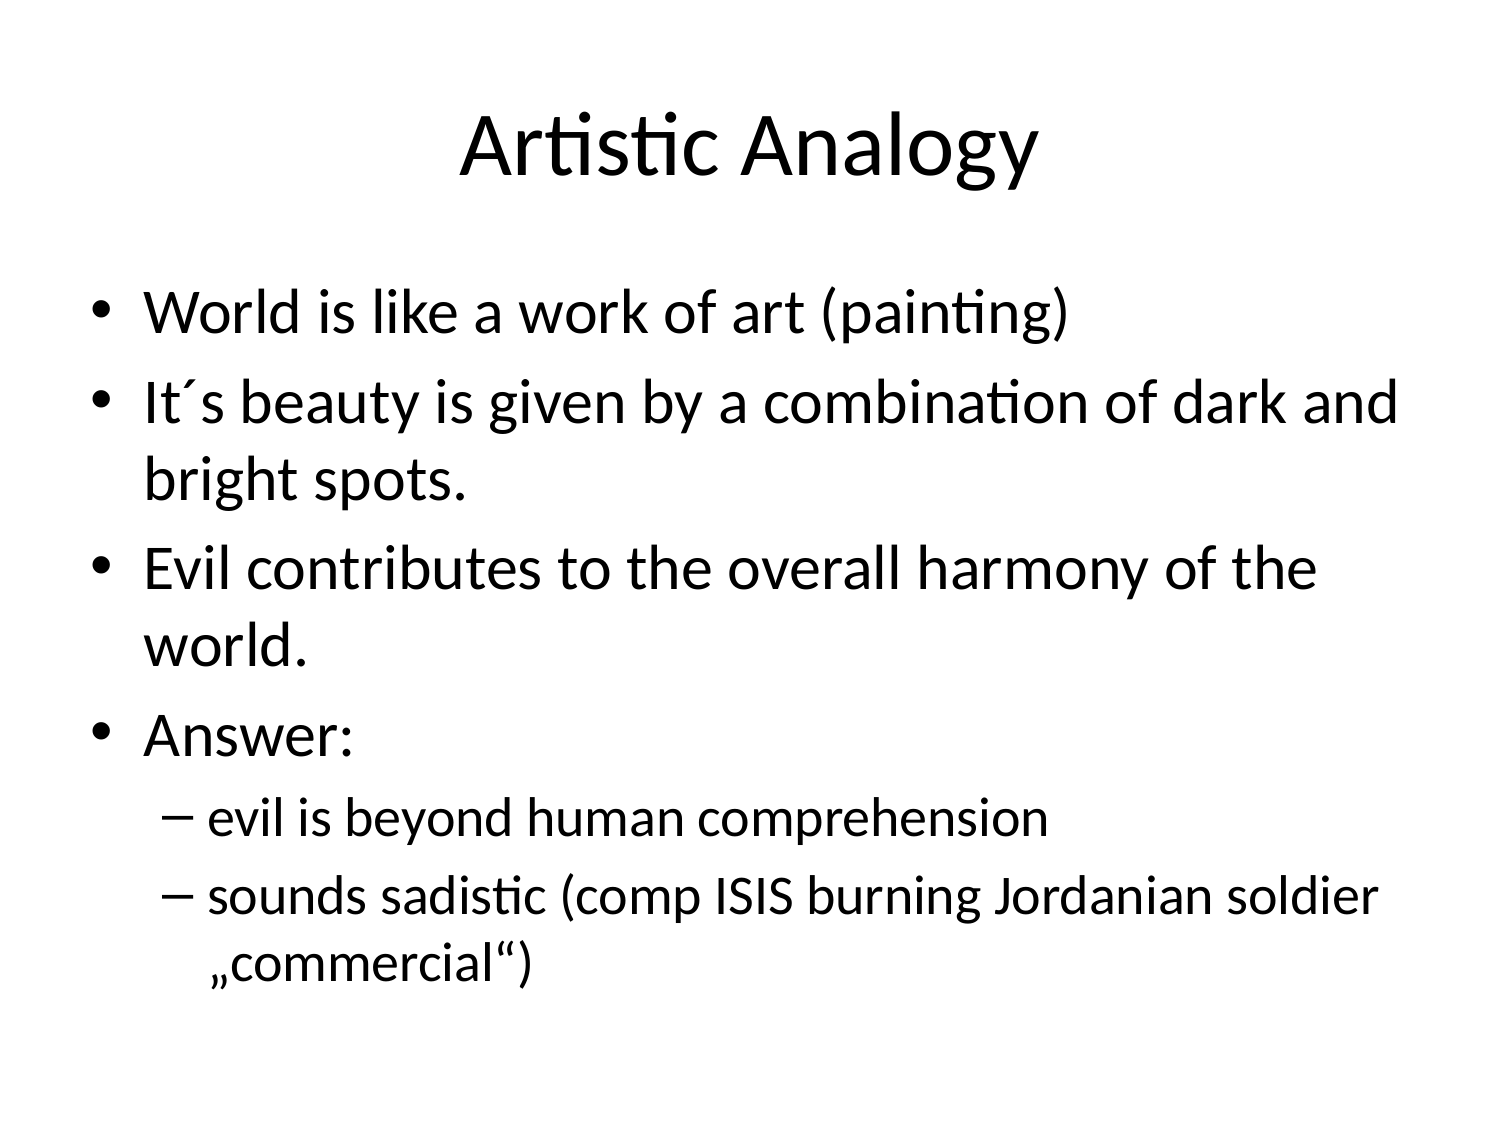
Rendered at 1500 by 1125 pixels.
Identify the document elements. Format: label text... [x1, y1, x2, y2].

list World is like a work of art (painting) It´s beauty is given by a combination of dark and bright spots. Evil contributes to the overall harmony of the world. Answer: evil is beyond human comprehension sounds sadistic (comp ISIS burning Jordanian soldier „commercial“) [75, 262, 1425, 1005]
title Artistic Analogy [75, 45, 1425, 233]
